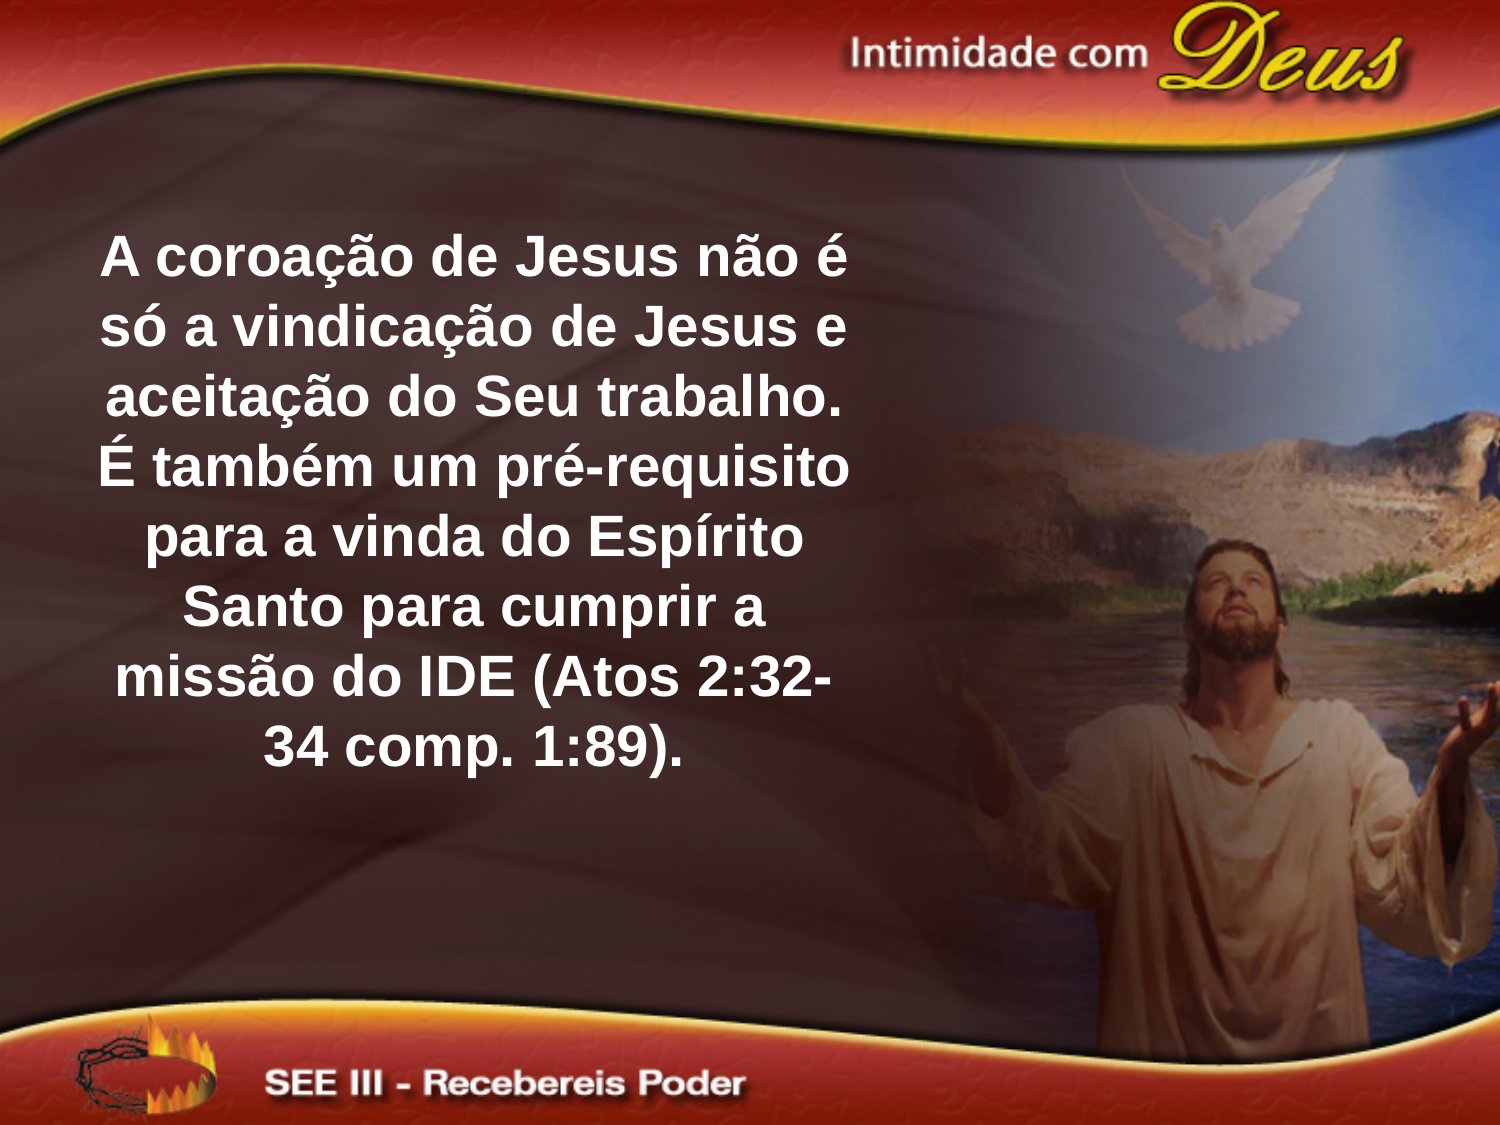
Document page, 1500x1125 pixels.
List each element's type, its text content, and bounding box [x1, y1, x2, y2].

picture [0, 0, 1500, 1125]
text_box A coroação de Jesus não é só a vindicação de Jesus e aceitação do Seu trabalho. É também um pré-requisito para a vinda do Espírito Santo para cumprir a missão do IDE (Atos 2:32-34 comp. 1:89). [82, 210, 868, 786]
